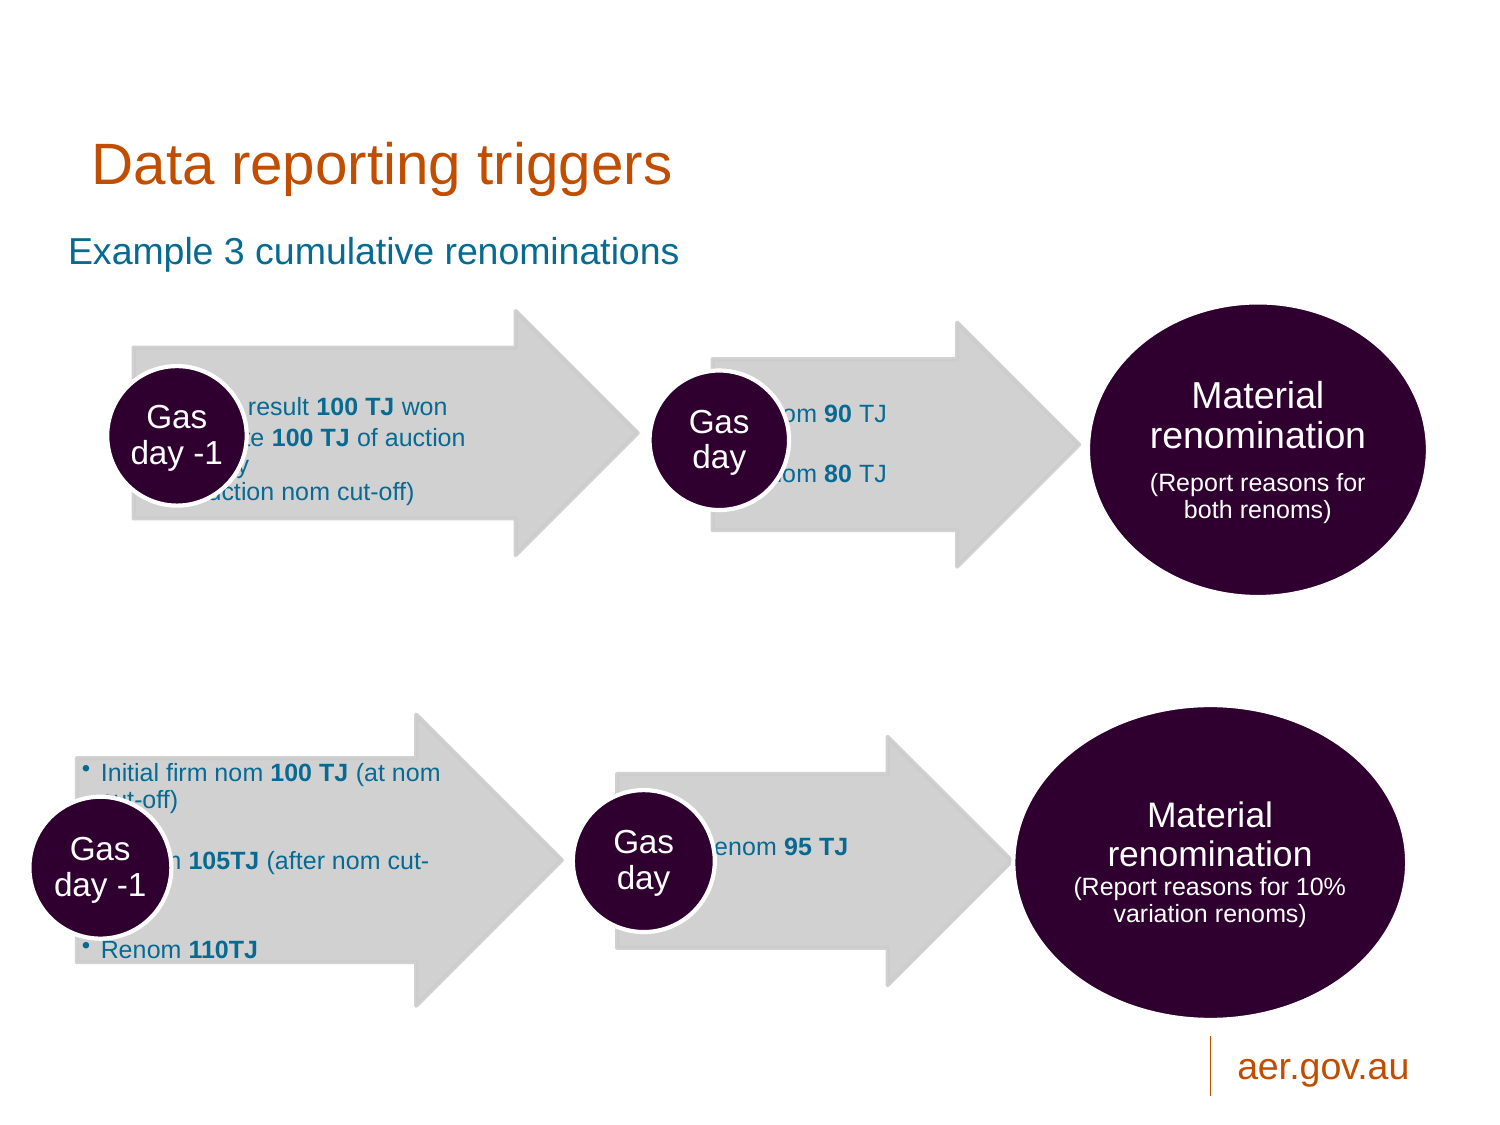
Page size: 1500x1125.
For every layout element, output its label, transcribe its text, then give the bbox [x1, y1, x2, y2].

title Data reporting triggers [76, 90, 1424, 219]
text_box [29, 661, 1442, 1082]
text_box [76, 228, 1459, 658]
text_box Example 3 cumulative renominations [53, 219, 1471, 303]
